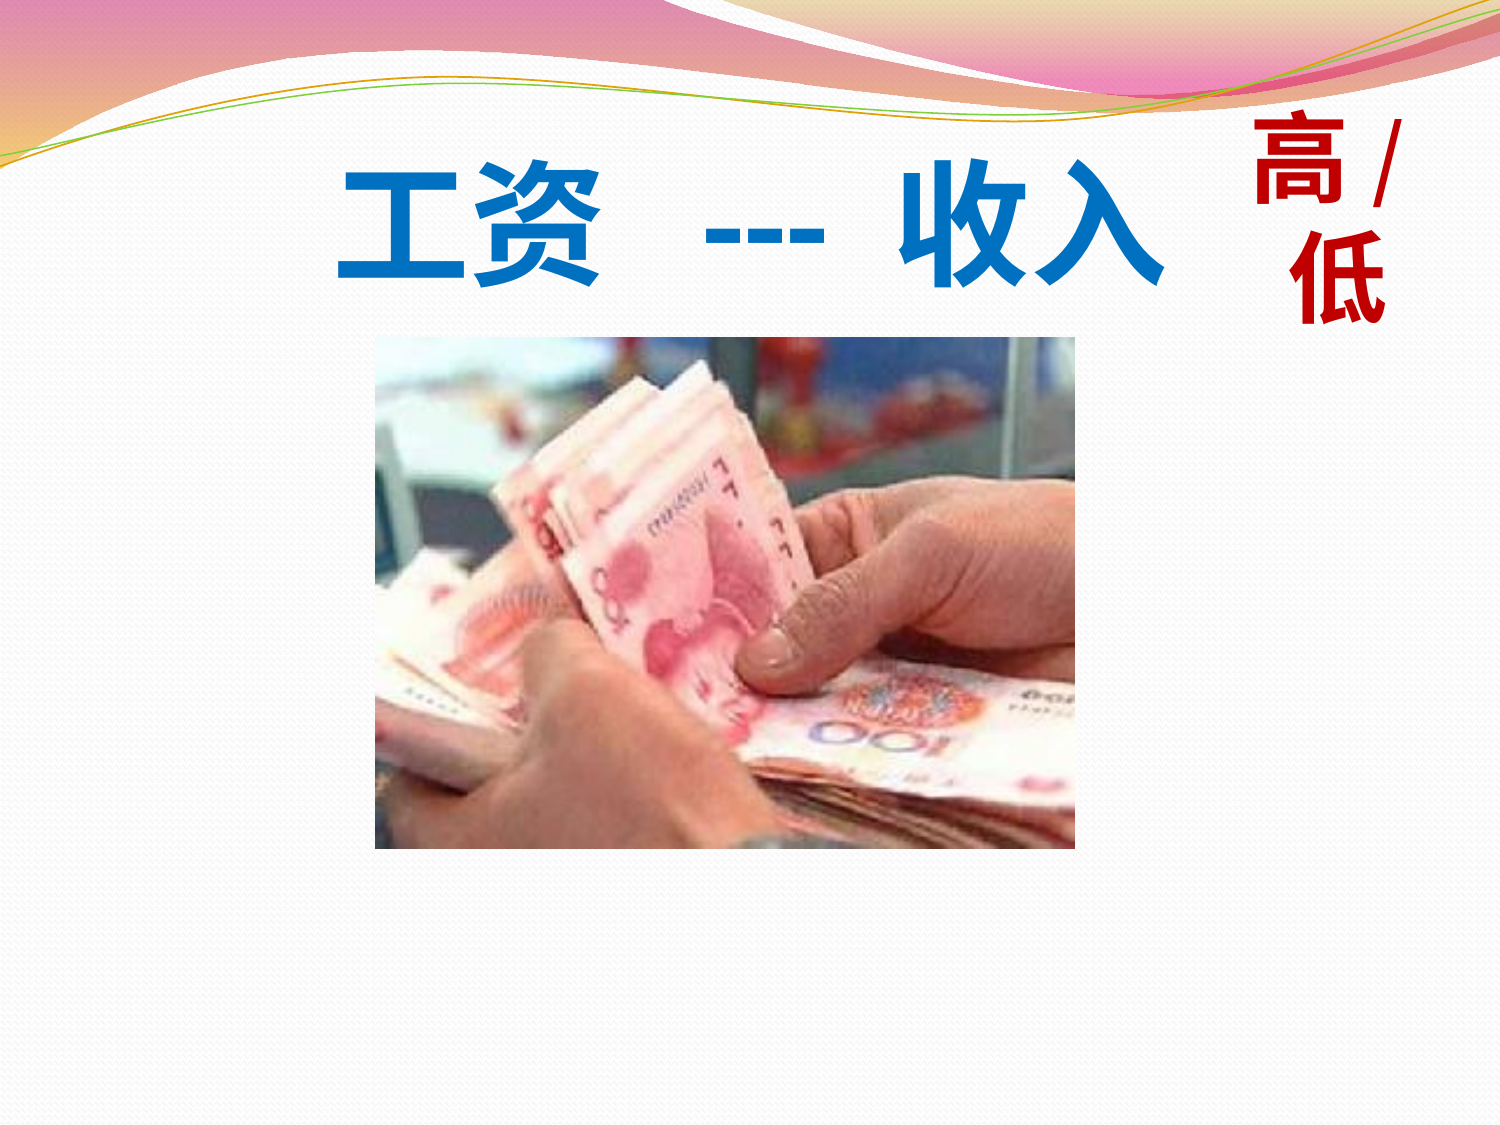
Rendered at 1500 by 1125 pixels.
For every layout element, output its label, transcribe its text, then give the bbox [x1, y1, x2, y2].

picture [374, 337, 1076, 849]
text_box 高/低 [1198, 126, 1477, 305]
title 工资 --- 收入 [75, 115, 1425, 303]
